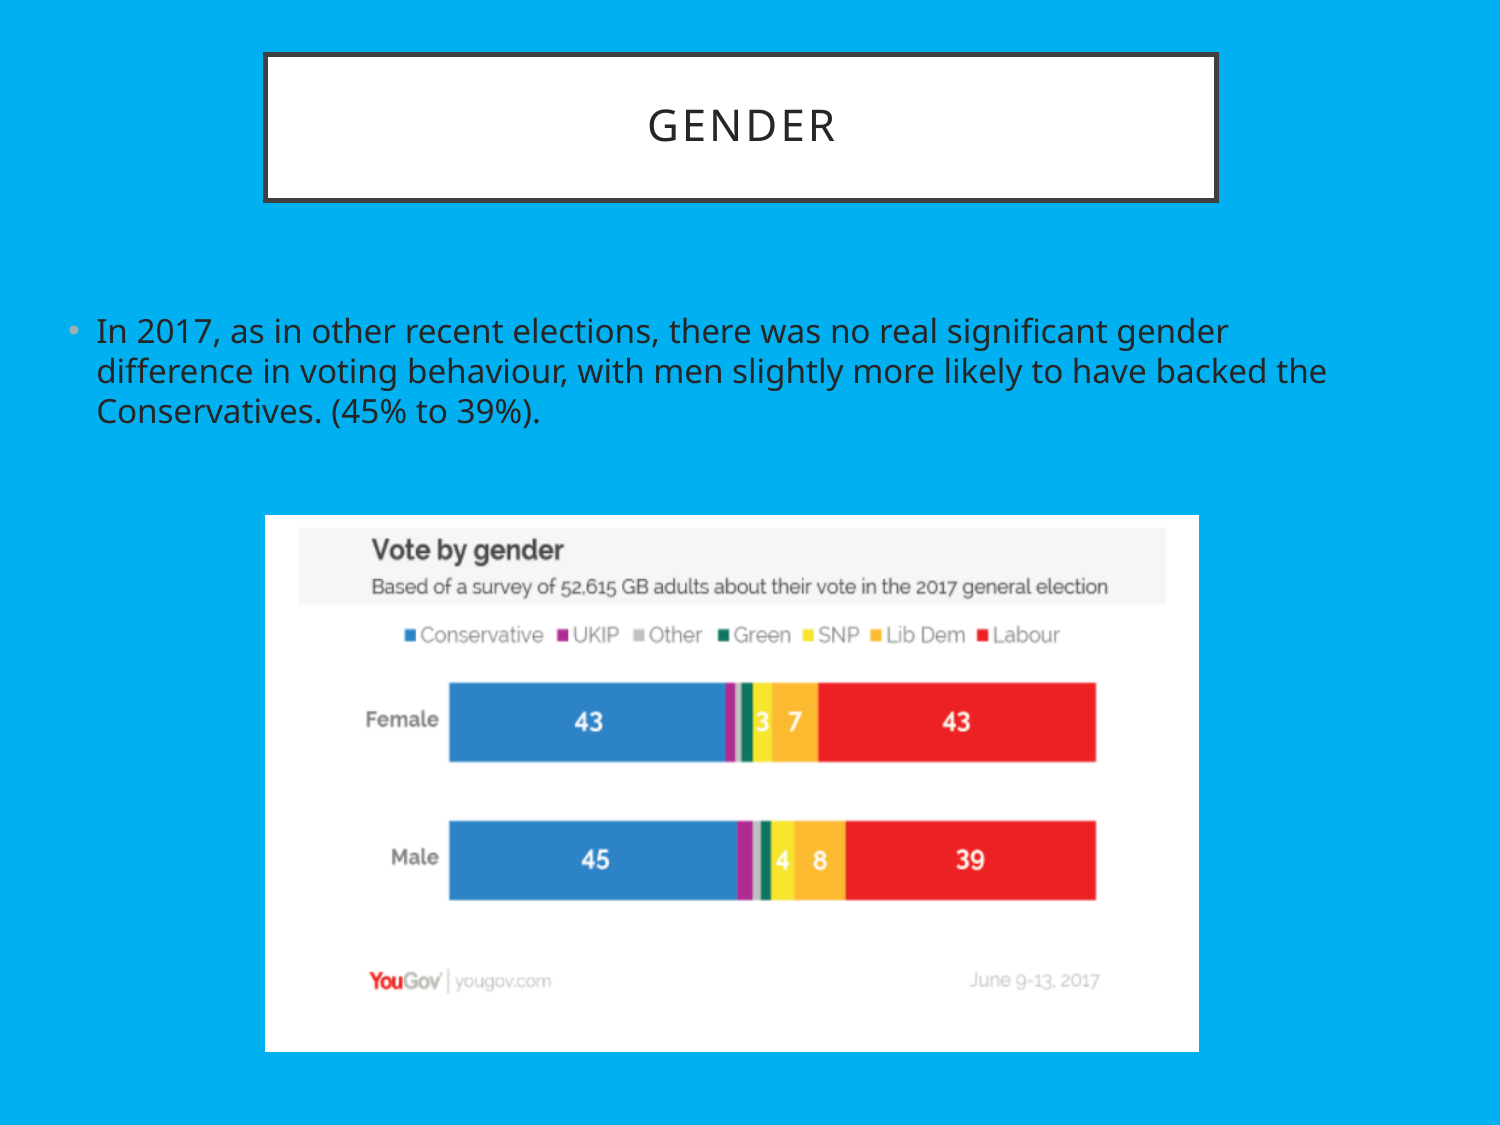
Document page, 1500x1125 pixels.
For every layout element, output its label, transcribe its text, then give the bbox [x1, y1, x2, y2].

picture [266, 516, 1198, 1051]
list In 2017, as in other recent elections, there was no real significant gender difference in voting behaviour, with men slightly more likely to have backed the Conservatives. (45% to 39%). [53, 302, 1411, 492]
title gender [263, 52, 1219, 203]
